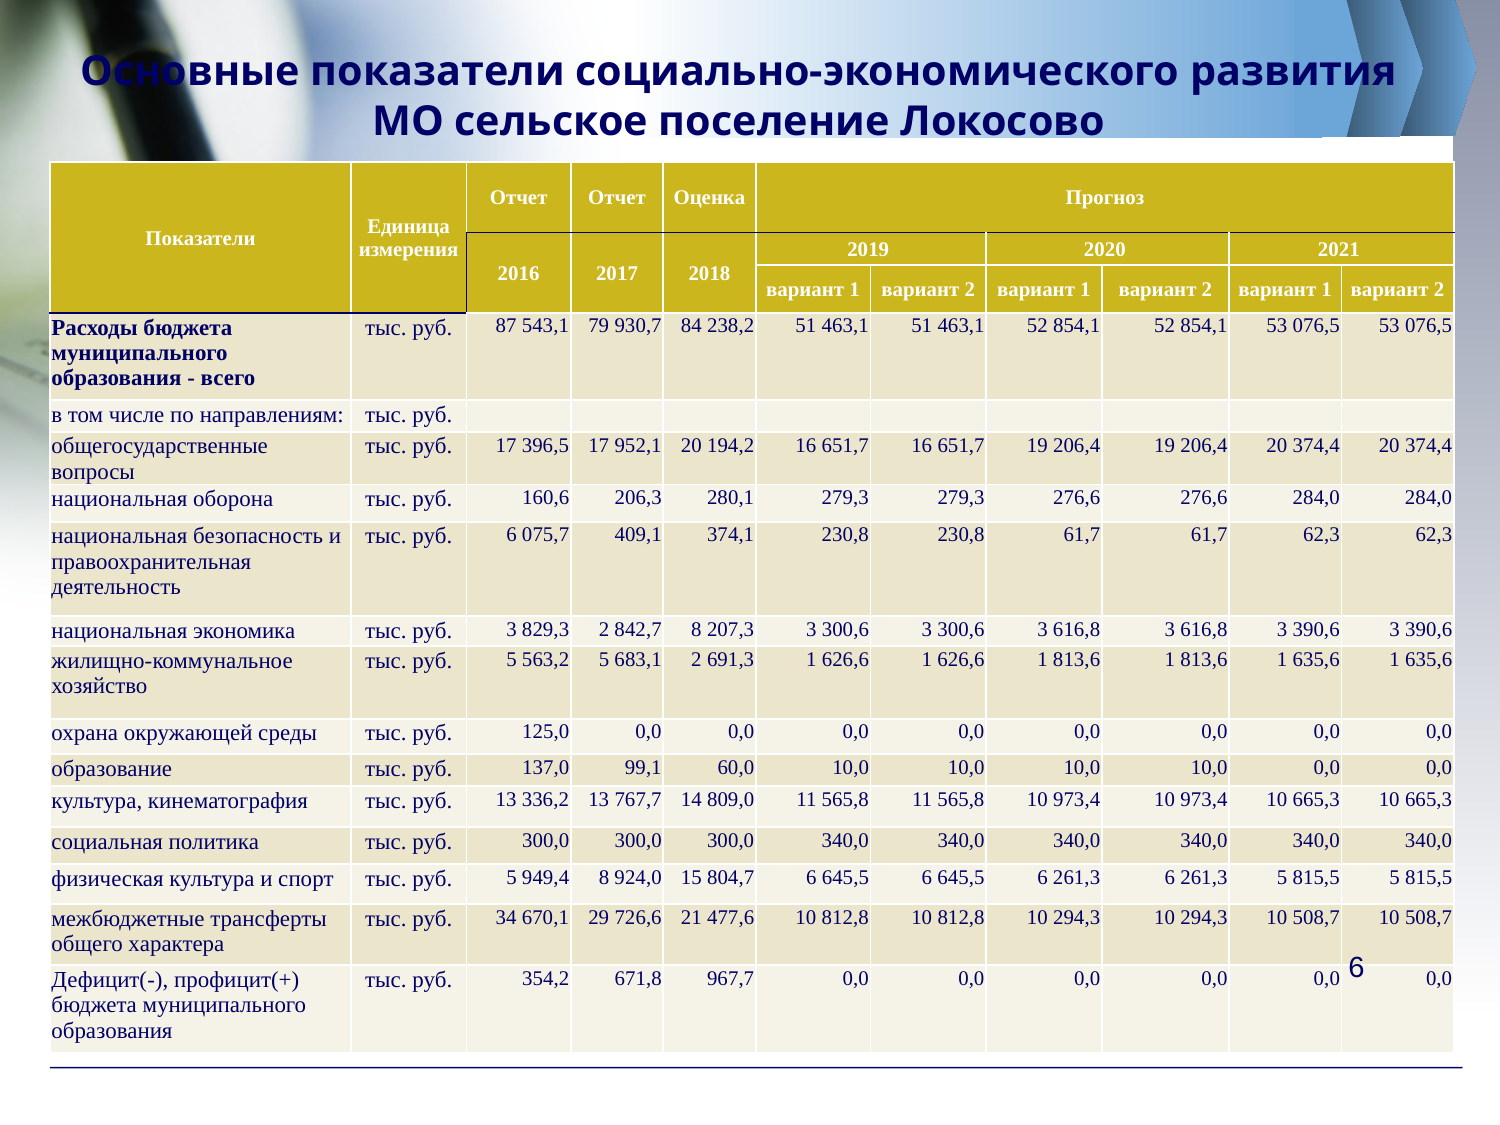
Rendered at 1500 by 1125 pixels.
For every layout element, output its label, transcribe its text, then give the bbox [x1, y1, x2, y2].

table_cell 19 206,4 [1103, 433, 1228, 484]
table_cell 29 726,6 [572, 905, 662, 964]
table_cell вариант 2 [1342, 266, 1453, 312]
table_cell [1103, 401, 1228, 431]
table_cell тыс. руб. [352, 966, 466, 1052]
table_cell 2016 [467, 233, 570, 312]
table_cell 15 804,7 [664, 865, 755, 903]
table_cell 5 815,5 [1230, 865, 1341, 903]
table_cell 10,0 [987, 755, 1101, 785]
table_cell 0,0 [1342, 720, 1453, 753]
table_cell 21 477,6 [664, 905, 755, 964]
table_cell 10 973,4 [987, 787, 1101, 826]
table_cell 1 635,6 [1342, 647, 1453, 718]
table_cell [871, 401, 985, 431]
table_cell 340,0 [1103, 828, 1228, 863]
table_cell тыс. руб. [352, 401, 466, 431]
table_cell вариант 1 [1230, 266, 1341, 312]
table_cell 2 842,7 [572, 617, 662, 645]
table_cell 374,1 [664, 523, 755, 615]
table_cell 0,0 [1230, 720, 1341, 753]
table_cell 671,8 [572, 966, 662, 1052]
table_cell 8 207,3 [664, 617, 755, 645]
table_cell 3 300,6 [757, 617, 870, 645]
table_cell межбюджетные трансферты общего характера [51, 905, 350, 964]
table_cell [757, 401, 870, 431]
table_cell социальная политика [51, 828, 350, 863]
table_cell [664, 401, 755, 431]
table_cell тыс. руб. [352, 617, 466, 645]
table_cell 2 691,3 [664, 647, 755, 718]
table_cell вариант 2 [871, 266, 985, 312]
table_cell тыс. руб. [352, 828, 466, 863]
table_cell 51 463,1 [871, 314, 985, 399]
table_cell 62,3 [1230, 523, 1341, 615]
table_cell 62,3 [1342, 523, 1453, 615]
table_cell [1230, 401, 1341, 431]
table_cell 2018 [664, 233, 755, 312]
table_cell 279,3 [871, 485, 985, 521]
table_cell 20 194,2 [664, 433, 755, 484]
table_cell тыс. руб. [352, 647, 466, 718]
table_cell 125,0 [467, 720, 570, 753]
table_cell 6 645,5 [871, 865, 985, 903]
table_cell 61,7 [1103, 523, 1228, 615]
table_cell 300,0 [664, 828, 755, 863]
table_cell 53 076,5 [1342, 314, 1453, 399]
table_cell 0,0 [987, 720, 1101, 753]
table_header Единица измерения [352, 163, 466, 312]
table_cell 1 635,6 [1230, 647, 1341, 718]
table_cell национальная экономика [51, 617, 350, 645]
table_cell вариант 1 [987, 266, 1101, 312]
table_cell 2021 [1230, 233, 1453, 264]
table_cell 1 813,6 [1103, 647, 1228, 718]
table_cell жилищно-коммунальное хозяйство [51, 647, 350, 718]
table_cell 11 565,8 [871, 787, 985, 826]
table_cell 16 651,7 [871, 433, 985, 484]
table_cell 0,0 [1230, 755, 1341, 785]
picture [0, 0, 632, 623]
table_cell 160,6 [467, 485, 570, 521]
table_cell тыс. руб. [352, 755, 466, 785]
table_cell 300,0 [572, 828, 662, 863]
table_cell 3 390,6 [1342, 617, 1453, 645]
table_cell 284,0 [1342, 485, 1453, 521]
table_cell 10 973,4 [1103, 787, 1228, 826]
table_cell культура, кинематография [51, 787, 350, 826]
table_cell Дефицит(-), профицит(+) бюджета муниципального образования [51, 966, 350, 1052]
table_cell 79 930,7 [572, 314, 662, 399]
table_cell 0,0 [757, 966, 870, 1052]
table_header Прогноз [757, 163, 1453, 232]
table_cell 1 626,6 [871, 647, 985, 718]
table_cell 10 508,7 [1342, 905, 1453, 964]
table_cell 279,3 [757, 485, 870, 521]
table_cell 967,7 [664, 966, 755, 1052]
table_cell 1 626,6 [757, 647, 870, 718]
table_cell 6 261,3 [1103, 865, 1228, 903]
table_cell 137,0 [467, 755, 570, 785]
table_cell 0,0 [1103, 720, 1228, 753]
table_cell 0,0 [871, 720, 985, 753]
table_cell 10 294,3 [1103, 905, 1228, 964]
table_cell 340,0 [987, 828, 1101, 863]
table_cell 2019 [757, 233, 985, 264]
table_cell 3 616,8 [987, 617, 1101, 645]
table_cell 6 645,5 [757, 865, 870, 903]
table_cell 20 374,4 [1230, 433, 1341, 484]
table_cell 51 463,1 [757, 314, 870, 399]
table_cell тыс. руб. [352, 865, 466, 903]
table_cell 10 508,7 [1230, 905, 1341, 964]
table_cell 6 075,7 [467, 523, 570, 615]
table_cell 230,8 [757, 523, 870, 615]
table_cell 280,1 [664, 485, 755, 521]
table_cell 5 563,2 [467, 647, 570, 718]
table_cell общегосударственные вопросы [51, 433, 350, 484]
table_cell [987, 401, 1101, 431]
table_cell 409,1 [572, 523, 662, 615]
table_header Отчет [572, 163, 662, 232]
table_cell 340,0 [757, 828, 870, 863]
table_cell [1342, 401, 1453, 431]
table_cell 10 294,3 [987, 905, 1101, 964]
table_cell 230,8 [871, 523, 985, 615]
table_cell 0,0 [1342, 966, 1453, 1052]
table_cell [572, 401, 662, 431]
table_cell 84 238,2 [664, 314, 755, 399]
table_cell национальная безопасность и правоохранительная деятельность [51, 523, 350, 615]
table_cell 5 683,1 [572, 647, 662, 718]
table_cell 354,2 [467, 966, 570, 1052]
table_cell физическая культура и спорт [51, 865, 350, 903]
table_cell 0,0 [1103, 966, 1228, 1052]
table_cell 0,0 [987, 966, 1101, 1052]
table_cell 284,0 [1230, 485, 1341, 521]
table_cell 2017 [572, 233, 662, 312]
table_cell 34 670,1 [467, 905, 570, 964]
table_cell 13 767,7 [572, 787, 662, 826]
table_cell тыс. руб. [352, 433, 466, 484]
table_header Отчет [467, 163, 570, 232]
table_cell 3 390,6 [1230, 617, 1341, 645]
table_cell 3 300,6 [871, 617, 985, 645]
table_cell тыс. руб. [352, 523, 466, 615]
table_cell 10 812,8 [757, 905, 870, 964]
table_cell 0,0 [1230, 966, 1341, 1052]
table_cell 340,0 [1230, 828, 1341, 863]
table_cell 99,1 [572, 755, 662, 785]
table_cell 340,0 [1342, 828, 1453, 863]
table_cell 8 924,0 [572, 865, 662, 903]
table_cell 0,0 [757, 720, 870, 753]
table_cell 52 854,1 [987, 314, 1101, 399]
table_cell 16 651,7 [757, 433, 870, 484]
table_cell 10,0 [871, 755, 985, 785]
table_cell [467, 401, 570, 431]
table_cell тыс. руб. [352, 720, 466, 753]
table_cell 17 396,5 [467, 433, 570, 484]
table_cell тыс. руб. [352, 314, 466, 399]
slide_number 6 [1333, 940, 1434, 1027]
table_cell 2020 [987, 233, 1228, 264]
table_cell 60,0 [664, 755, 755, 785]
table_cell образование [51, 755, 350, 785]
table_cell 19 206,4 [987, 433, 1101, 484]
table_cell тыс. руб. [352, 485, 466, 521]
table_cell тыс. руб. [352, 905, 466, 964]
table_cell 6 261,3 [987, 865, 1101, 903]
table_cell вариант 2 [1103, 266, 1228, 312]
table_cell охрана окружающей среды [51, 720, 350, 753]
table_cell 11 565,8 [757, 787, 870, 826]
table_cell Расходы бюджета муниципального образования - всего [51, 314, 350, 399]
table_cell 53 076,5 [1230, 314, 1341, 399]
table_cell 276,6 [1103, 485, 1228, 521]
table_cell 20 374,4 [1342, 433, 1453, 484]
table_cell 13 336,2 [467, 787, 570, 826]
table_cell 0,0 [871, 966, 985, 1052]
table_header Оценка [664, 163, 755, 232]
table_cell 0,0 [664, 720, 755, 753]
table_cell 10,0 [757, 755, 870, 785]
table_cell тыс. руб. [352, 787, 466, 826]
table_cell 300,0 [467, 828, 570, 863]
table_cell 52 854,1 [1103, 314, 1228, 399]
table_cell 14 809,0 [664, 787, 755, 826]
table_cell 3 616,8 [1103, 617, 1228, 645]
table_cell 3 829,3 [467, 617, 570, 645]
table_cell 340,0 [871, 828, 985, 863]
table_cell 0,0 [1342, 755, 1453, 785]
table_cell 10 665,3 [1342, 787, 1453, 826]
table_cell 10,0 [1103, 755, 1228, 785]
table_header Показатели [51, 163, 350, 312]
table_cell вариант 1 [757, 266, 870, 312]
table_cell 87 543,1 [467, 314, 570, 399]
table_cell 10 665,3 [1230, 787, 1341, 826]
table_cell 0,0 [572, 720, 662, 753]
table_cell 5 815,5 [1342, 865, 1453, 903]
table_cell 17 952,1 [572, 433, 662, 484]
table_cell 5 949,4 [467, 865, 570, 903]
table_cell 1 813,6 [987, 647, 1101, 718]
table_cell 61,7 [987, 523, 1101, 615]
table_cell национальная оборона [51, 485, 350, 521]
table_cell 10 812,8 [871, 905, 985, 964]
table_cell 276,6 [987, 485, 1101, 521]
table_cell 206,3 [572, 485, 662, 521]
table_cell в том числе по направлениям: [51, 401, 350, 431]
title Основные показатели социально-экономического развития МО сельское поселение Локосово [58, 35, 1430, 153]
